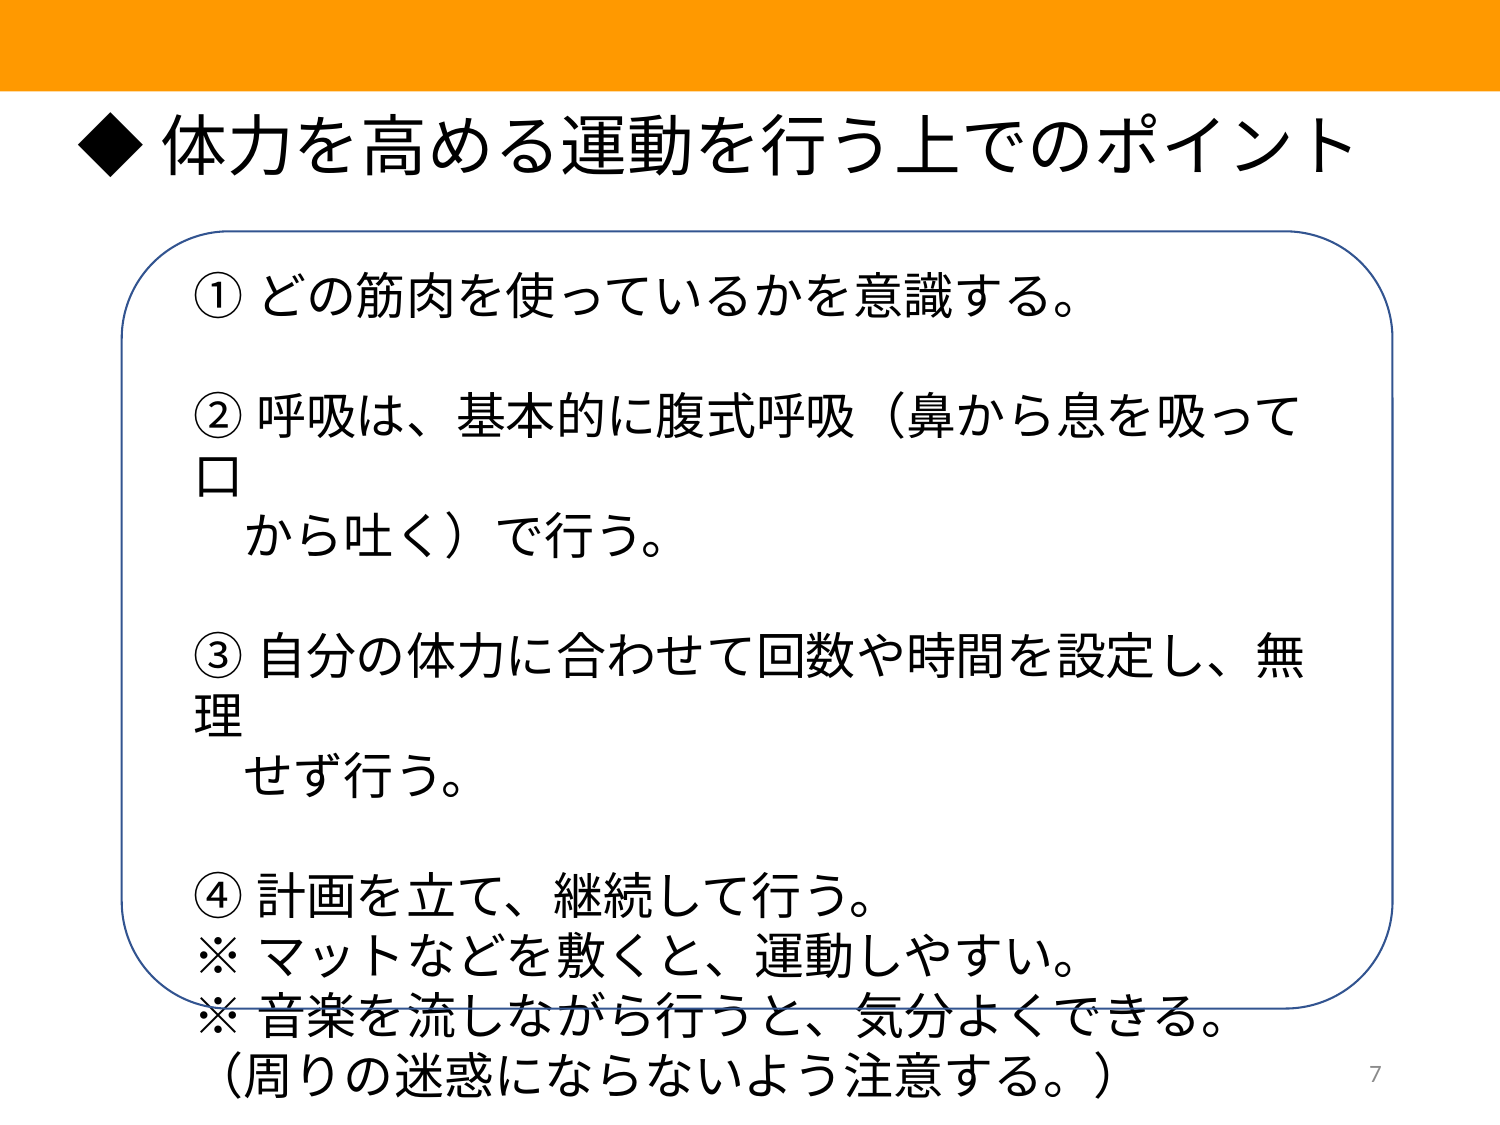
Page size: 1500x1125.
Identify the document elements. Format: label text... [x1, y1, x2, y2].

text_box [0, 0, 1500, 92]
text_box ◆体力を高める運動を行う上でのポイント [74, 96, 1367, 206]
text_box ①どの筋肉を使っているかを意識する。 ②呼吸は、基本的に腹式呼吸（鼻から息を吸って口 から吐く）で行う。 ③自分の体力に合わせて回数や時間を設定し、無理 せず行う。 ④計画を立て、継続して行う。 ※マットなどを敷くと、運動しやすい。 ※音楽を流しながら行うと、気分よくできる。 （周りの迷惑にならないよう注意する。） [179, 981, 1360, 1125]
text_box [120, 230, 1394, 1010]
slide_number 7 [1360, 1042, 1397, 1103]
